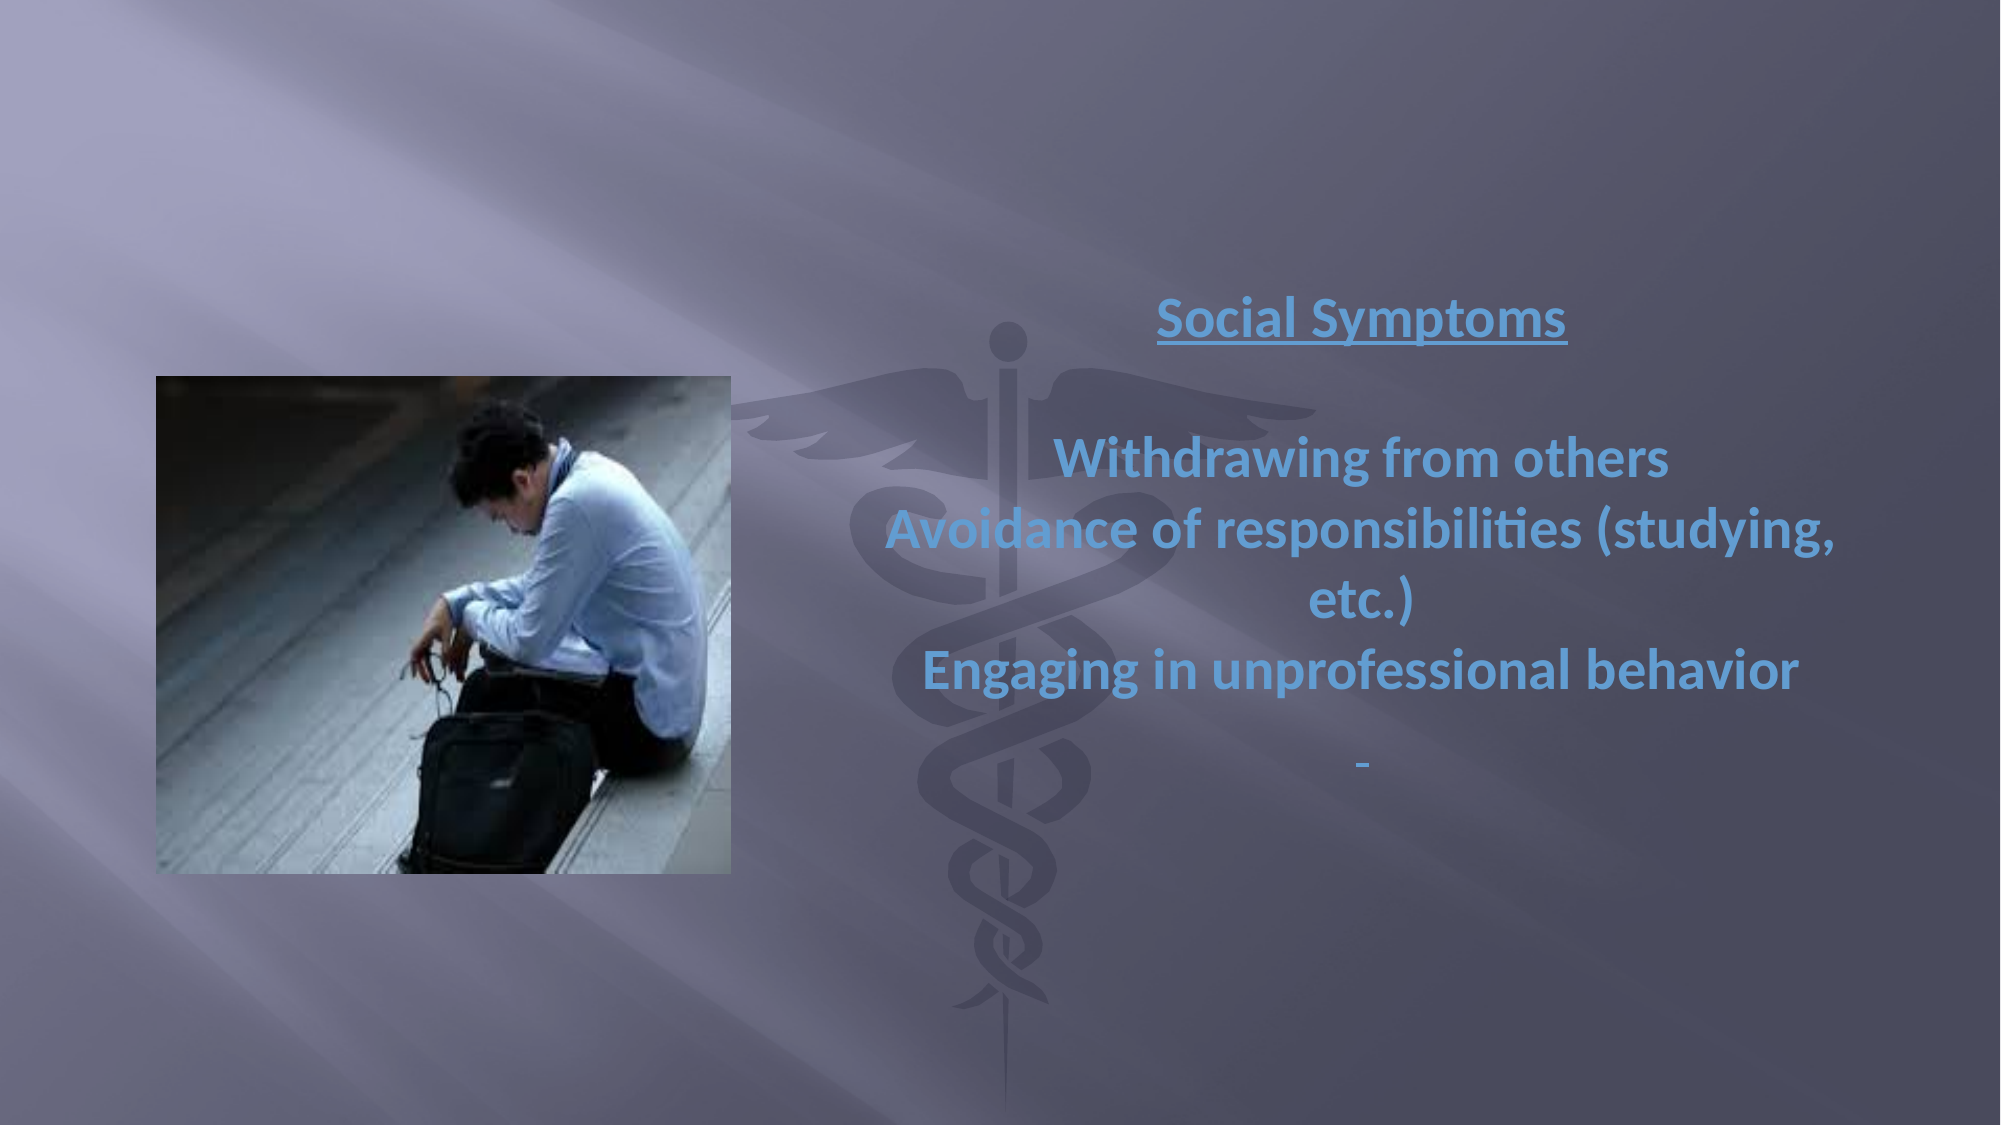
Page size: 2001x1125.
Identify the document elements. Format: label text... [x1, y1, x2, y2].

title Social Symptoms Withdrawing from others Avoidance of responsibilities (studying, etc.) Engaging in unprofessional behavior [825, 268, 1900, 993]
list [156, 376, 731, 874]
